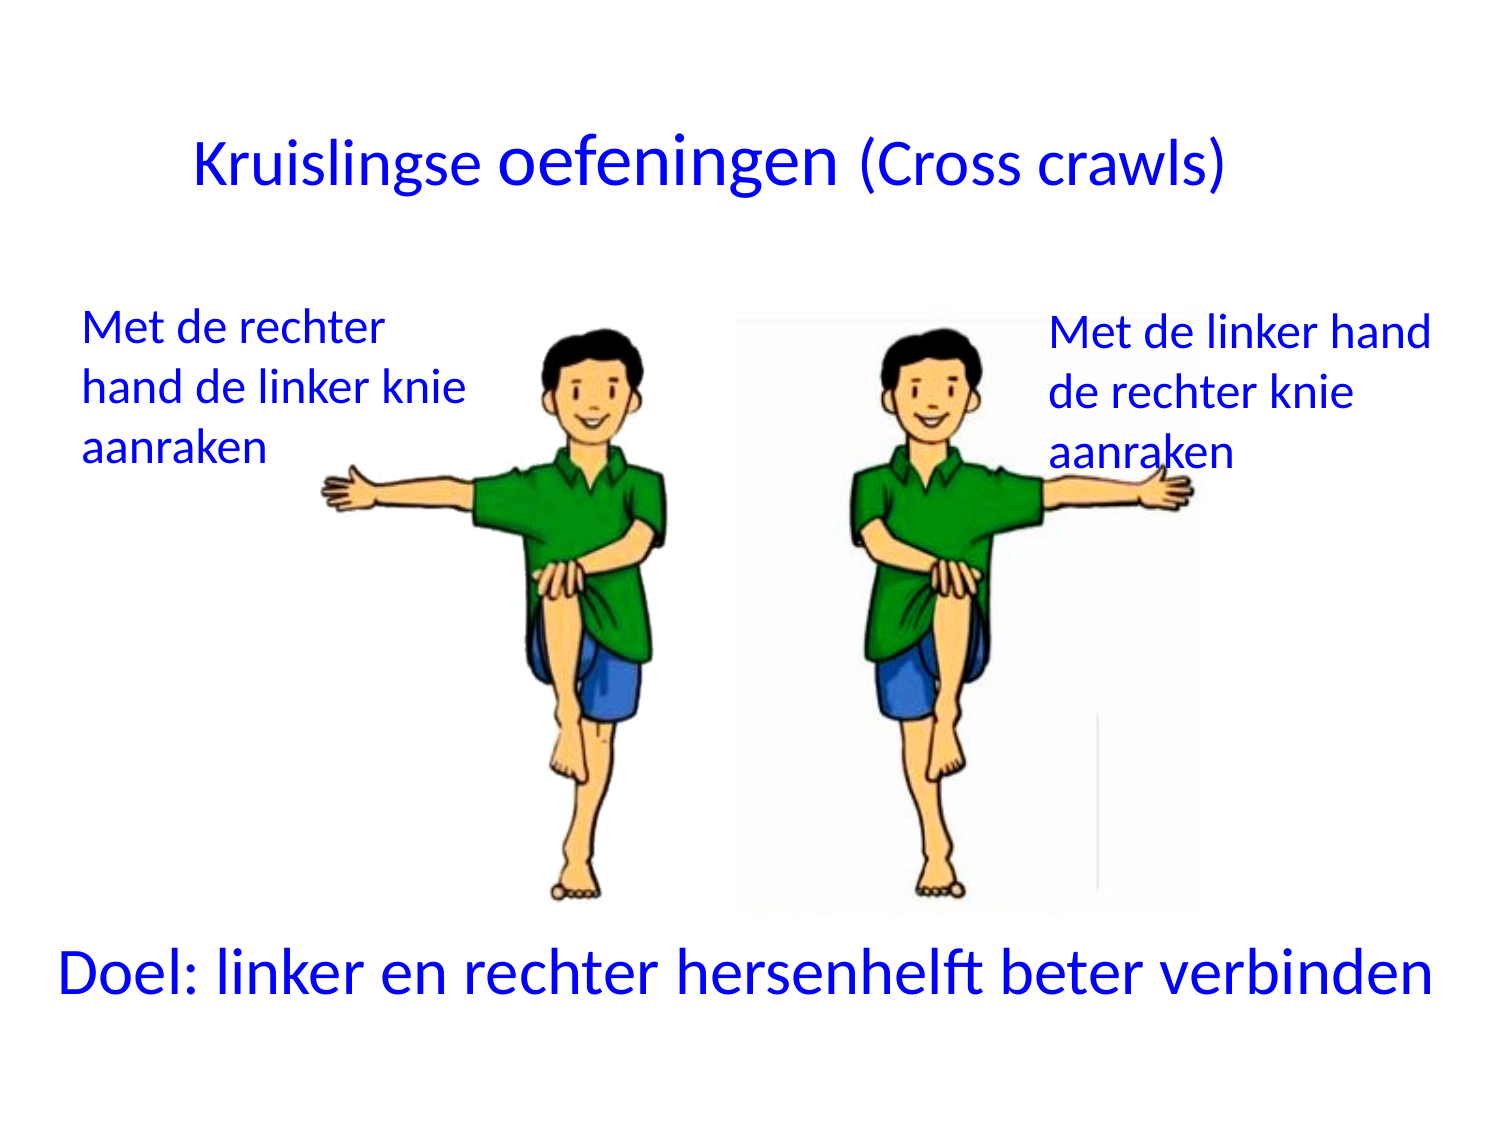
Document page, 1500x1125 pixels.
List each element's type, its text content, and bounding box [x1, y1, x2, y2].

text_box Met de rechter hand de linker knie aanraken [66, 285, 314, 481]
text_box Met de linker hand de rechter knie aanraken [1218, 290, 1482, 486]
text_box Kruislingse oefeningen (Cross crawls) [135, 102, 1287, 208]
text_box Doel: linker en rechter hersenhelft beter verbinden [42, 920, 1500, 1015]
picture [319, 209, 1215, 918]
